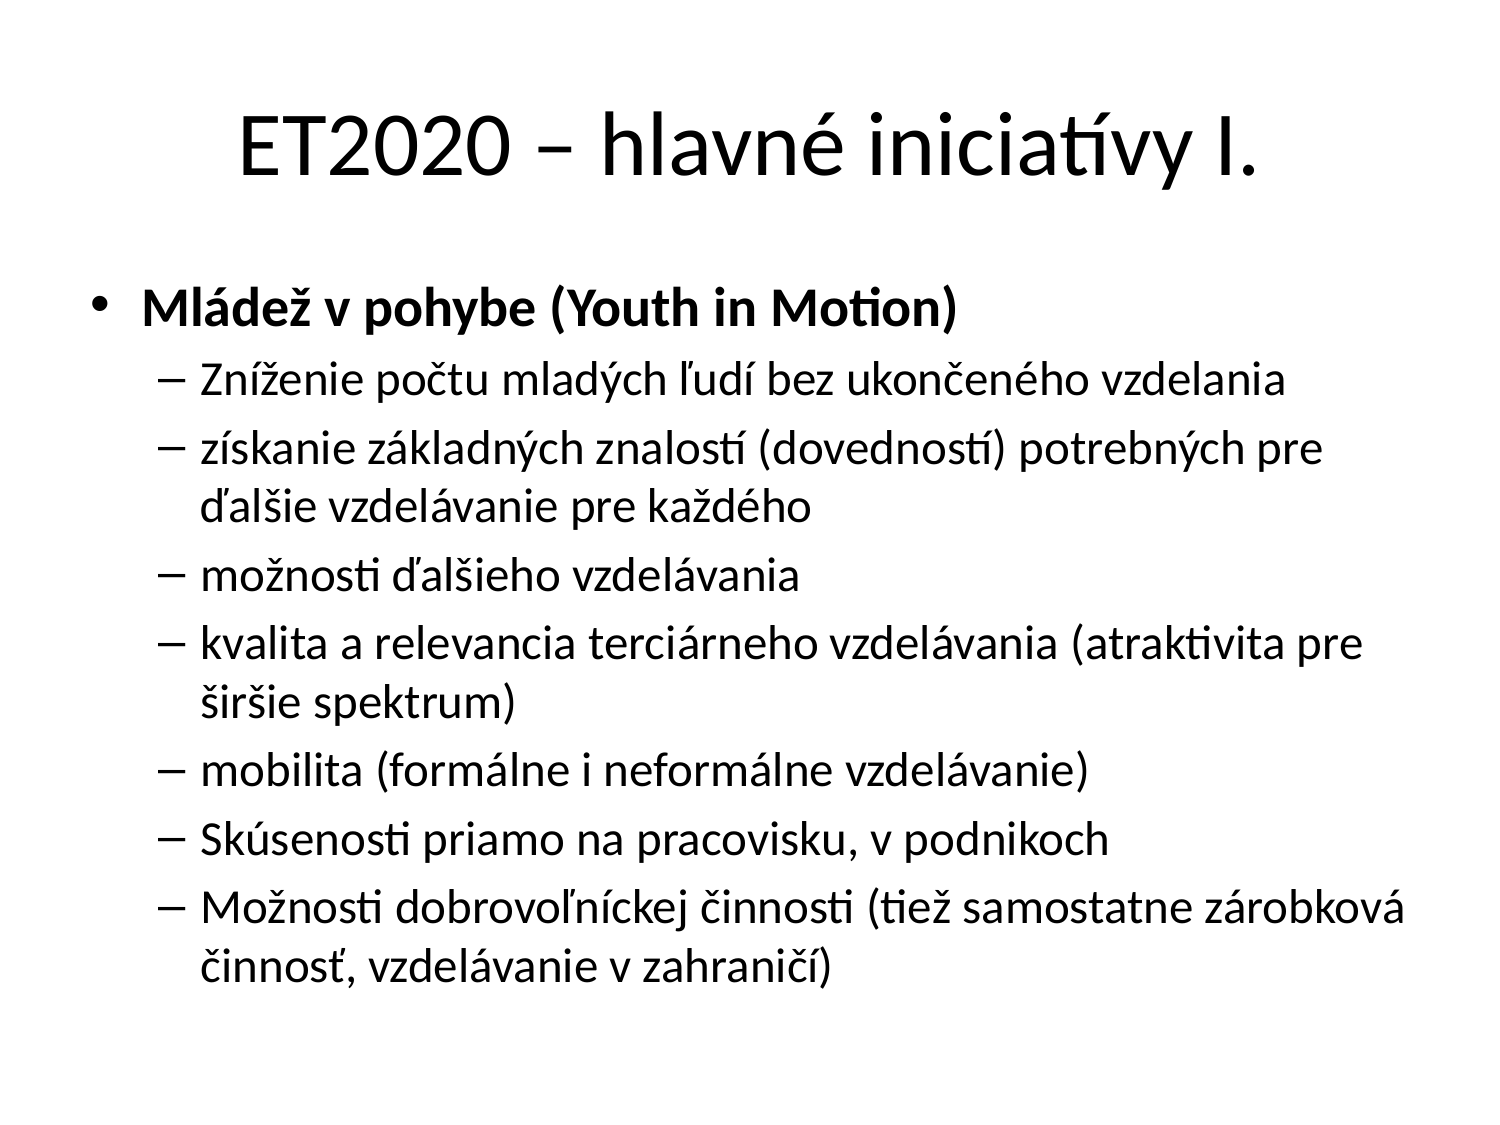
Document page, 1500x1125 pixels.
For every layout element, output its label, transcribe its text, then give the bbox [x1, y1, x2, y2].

list Mládež v pohybe (Youth in Motion) Zníženie počtu mladých ľudí bez ukončeného vzdelania získanie základných znalostí (dovedností) potrebných pre ďalšie vzdelávanie pre každého možnosti ďalšieho vzdelávania kvalita a relevancia terciárneho vzdelávania (atraktivita pre širšie spektrum) mobilita (formálne i neformálne vzdelávanie) Skúsenosti priamo na pracovisku, v podnikoch Možnosti dobrovoľníckej činnosti (tiež samostatne zárobková činnosť, vzdelávanie v zahraničí) [75, 262, 1425, 1005]
title ET2020 – hlavné iniciatívy I. [75, 45, 1425, 233]
